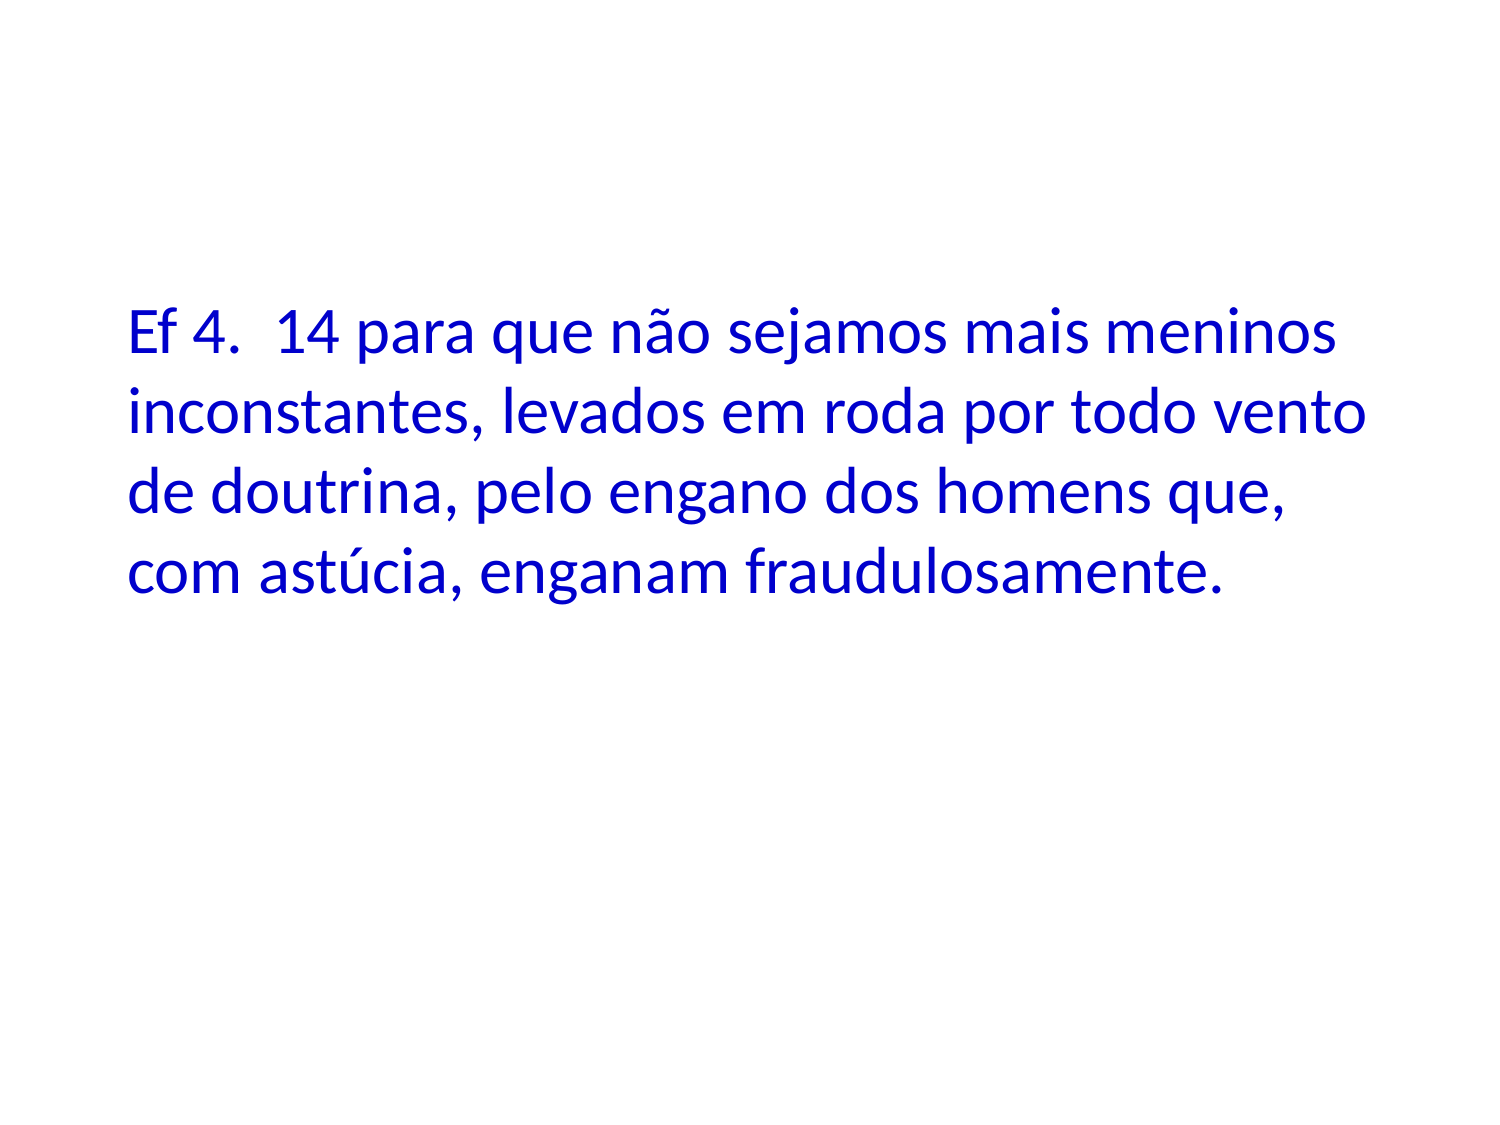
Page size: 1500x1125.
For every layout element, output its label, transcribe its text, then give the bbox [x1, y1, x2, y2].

list Ef 4. 14 para que não sejamos mais meninos inconstantes, levados em roda por todo vento de doutrina, pelo engano dos homens que, com astúcia, enganam fraudulosamente. [112, 278, 1400, 1059]
